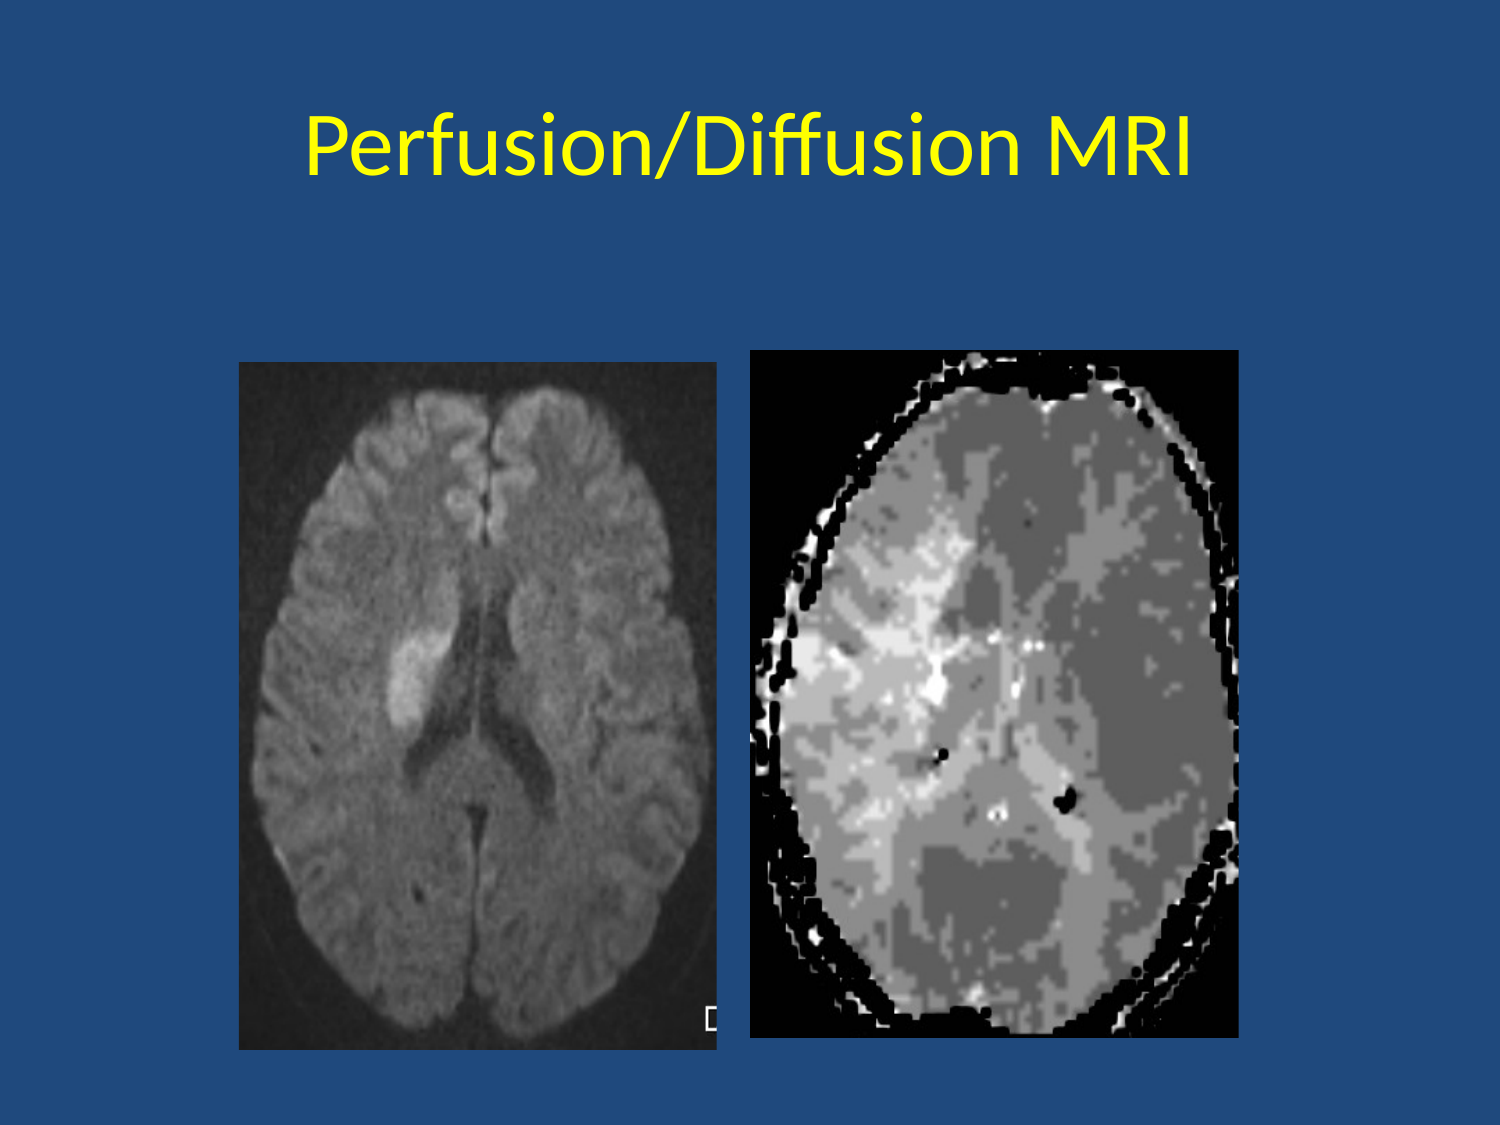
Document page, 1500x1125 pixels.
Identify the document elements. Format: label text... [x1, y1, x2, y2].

title Perfusion/Diffusion MRI [75, 45, 1425, 233]
picture [749, 349, 1240, 1038]
picture [238, 362, 717, 1051]
